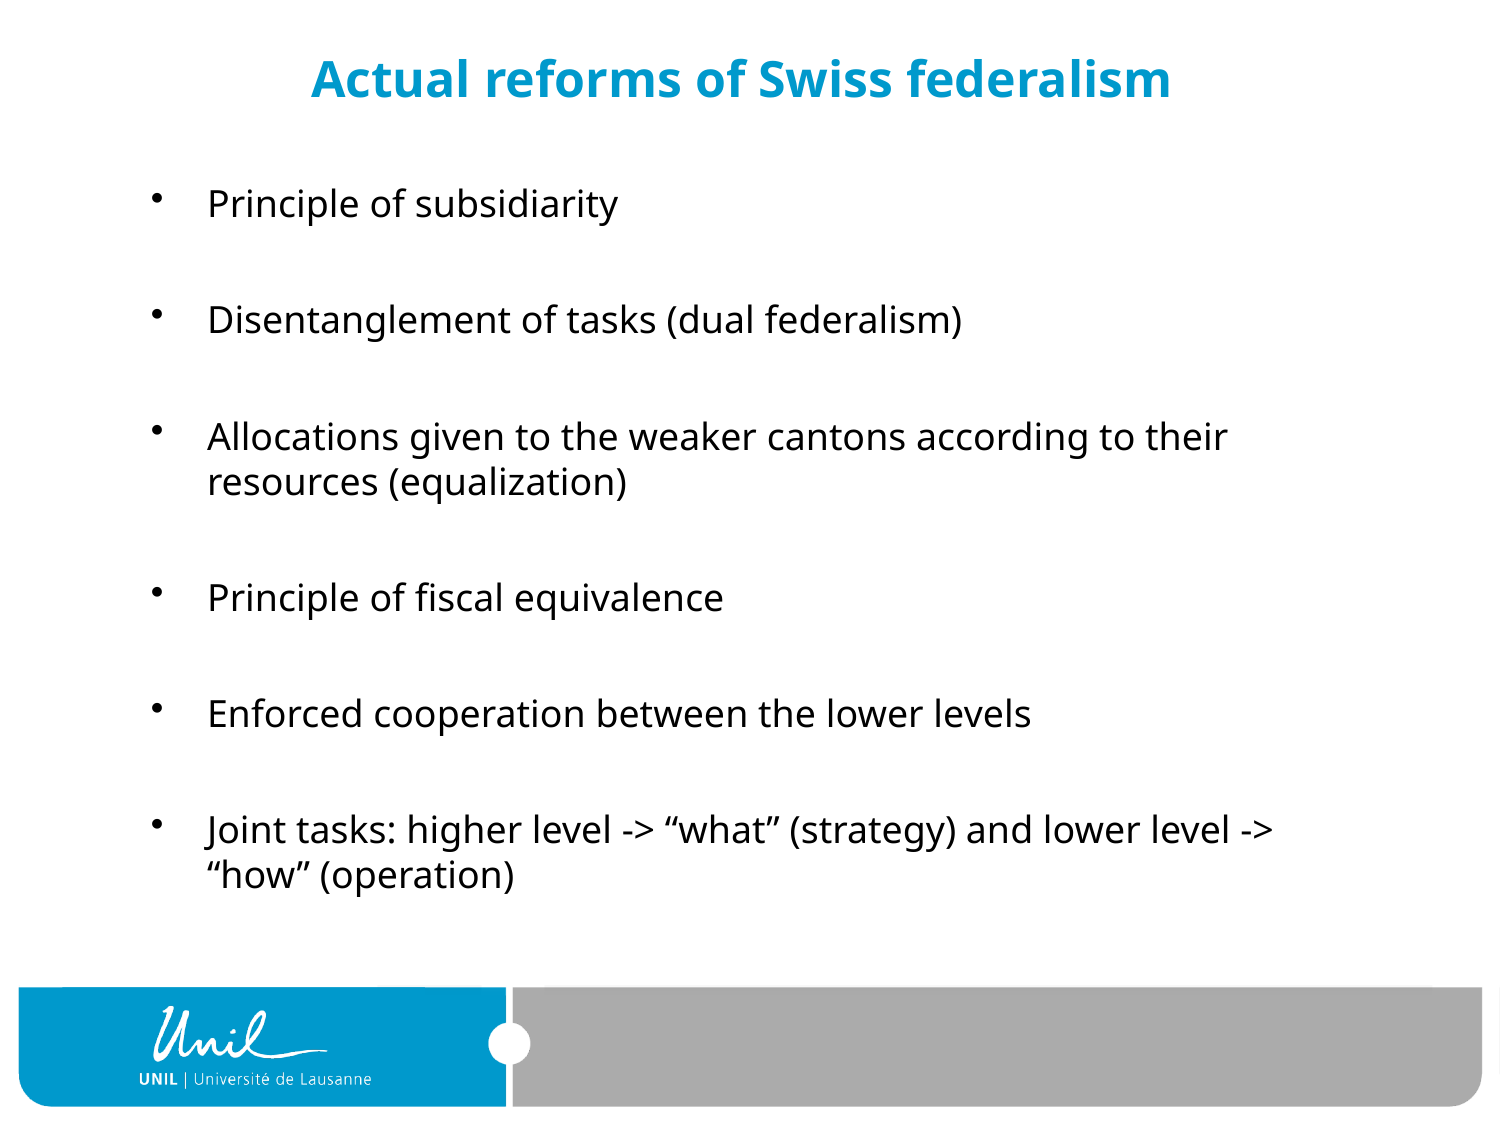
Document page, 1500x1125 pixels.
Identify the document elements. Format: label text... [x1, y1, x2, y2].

list Principle of subsidiarity Disentanglement of tasks (dual federalism) Allocations given to the weaker cantons according to their resources (equalization) Principle of fiscal equivalence Enforced cooperation between the lower levels Joint tasks: higher level -> “what” (strategy) and lower level -> “how” (operation) [135, 172, 1390, 848]
title Actual reforms of Swiss federalism [29, 0, 1455, 159]
picture [0, 985, 1500, 1125]
